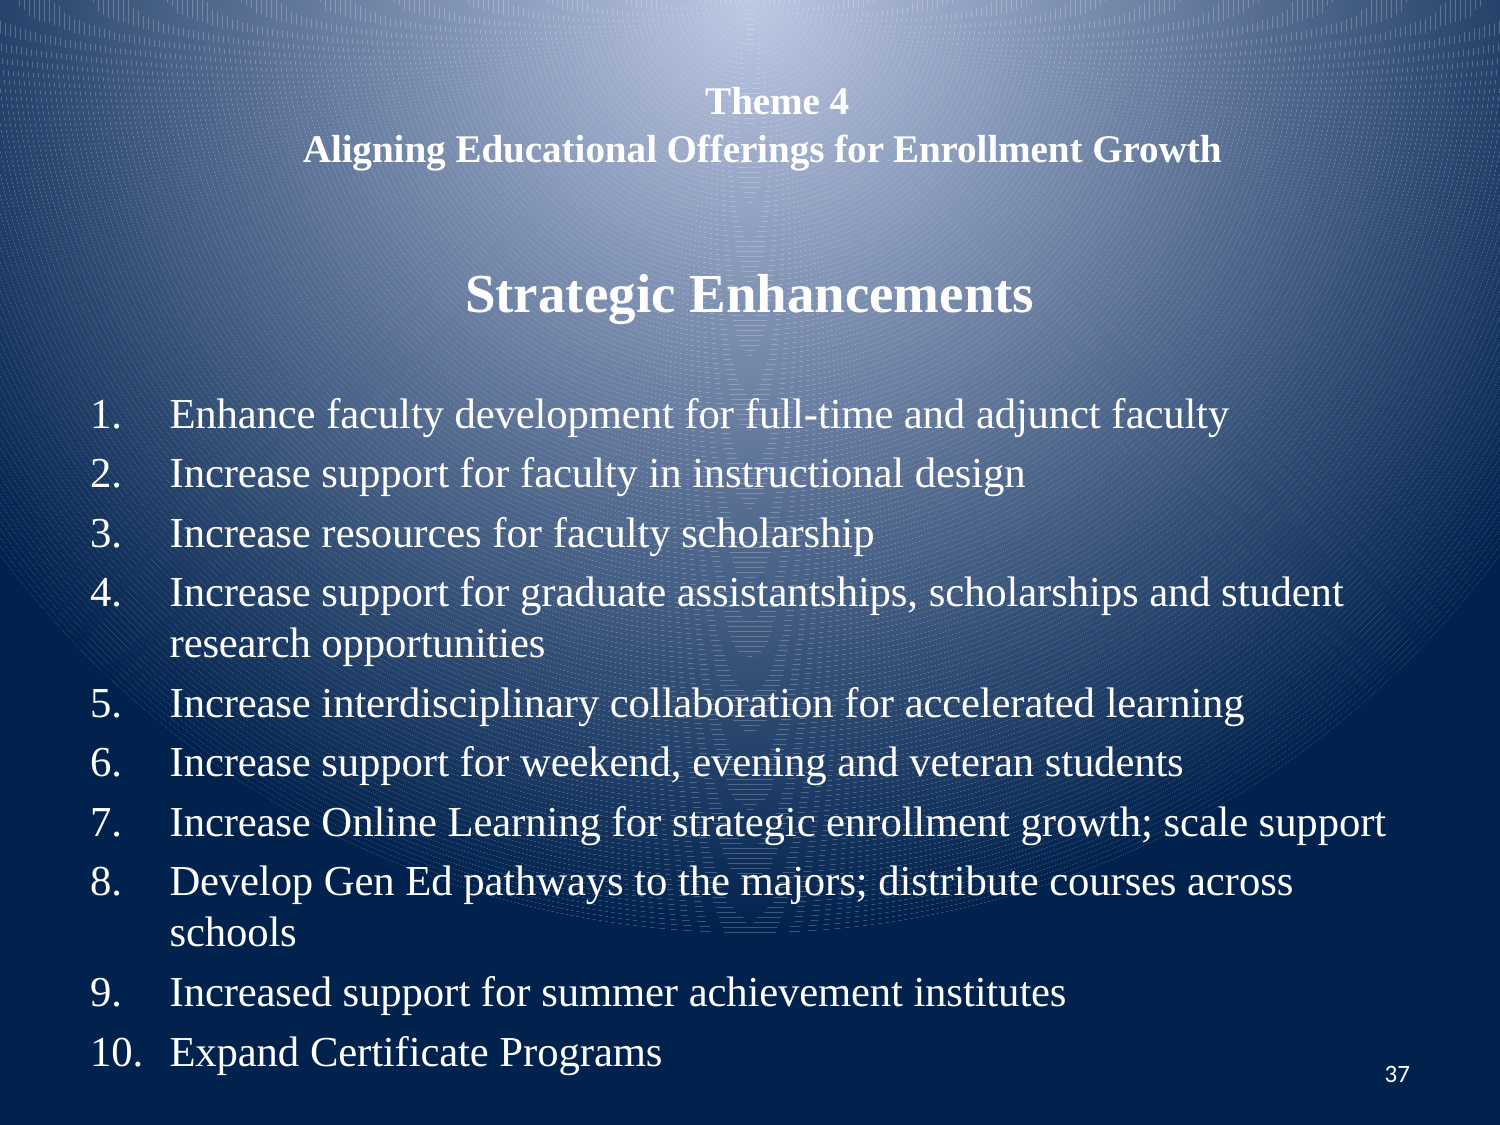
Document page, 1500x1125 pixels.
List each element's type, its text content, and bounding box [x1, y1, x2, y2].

list Strategic Enhancements Enhance faculty development for full-time and adjunct faculty Increase support for faculty in instructional design Increase resources for faculty scholarship Increase support for graduate assistantships, scholarships and student research opportunities Increase interdisciplinary collaboration for accelerated learning Increase support for weekend, evening and veteran students Increase Online Learning for strategic enrollment growth; scale support Develop Gen Ed pathways to the majors; distribute courses across schools Increased support for summer achievement institutes Expand Certificate Programs [75, 249, 1425, 1125]
slide_number 37 [1074, 1042, 1425, 1103]
title Theme 4 Aligning Educational Offerings for Enrollment Growth [87, 12, 1438, 230]
